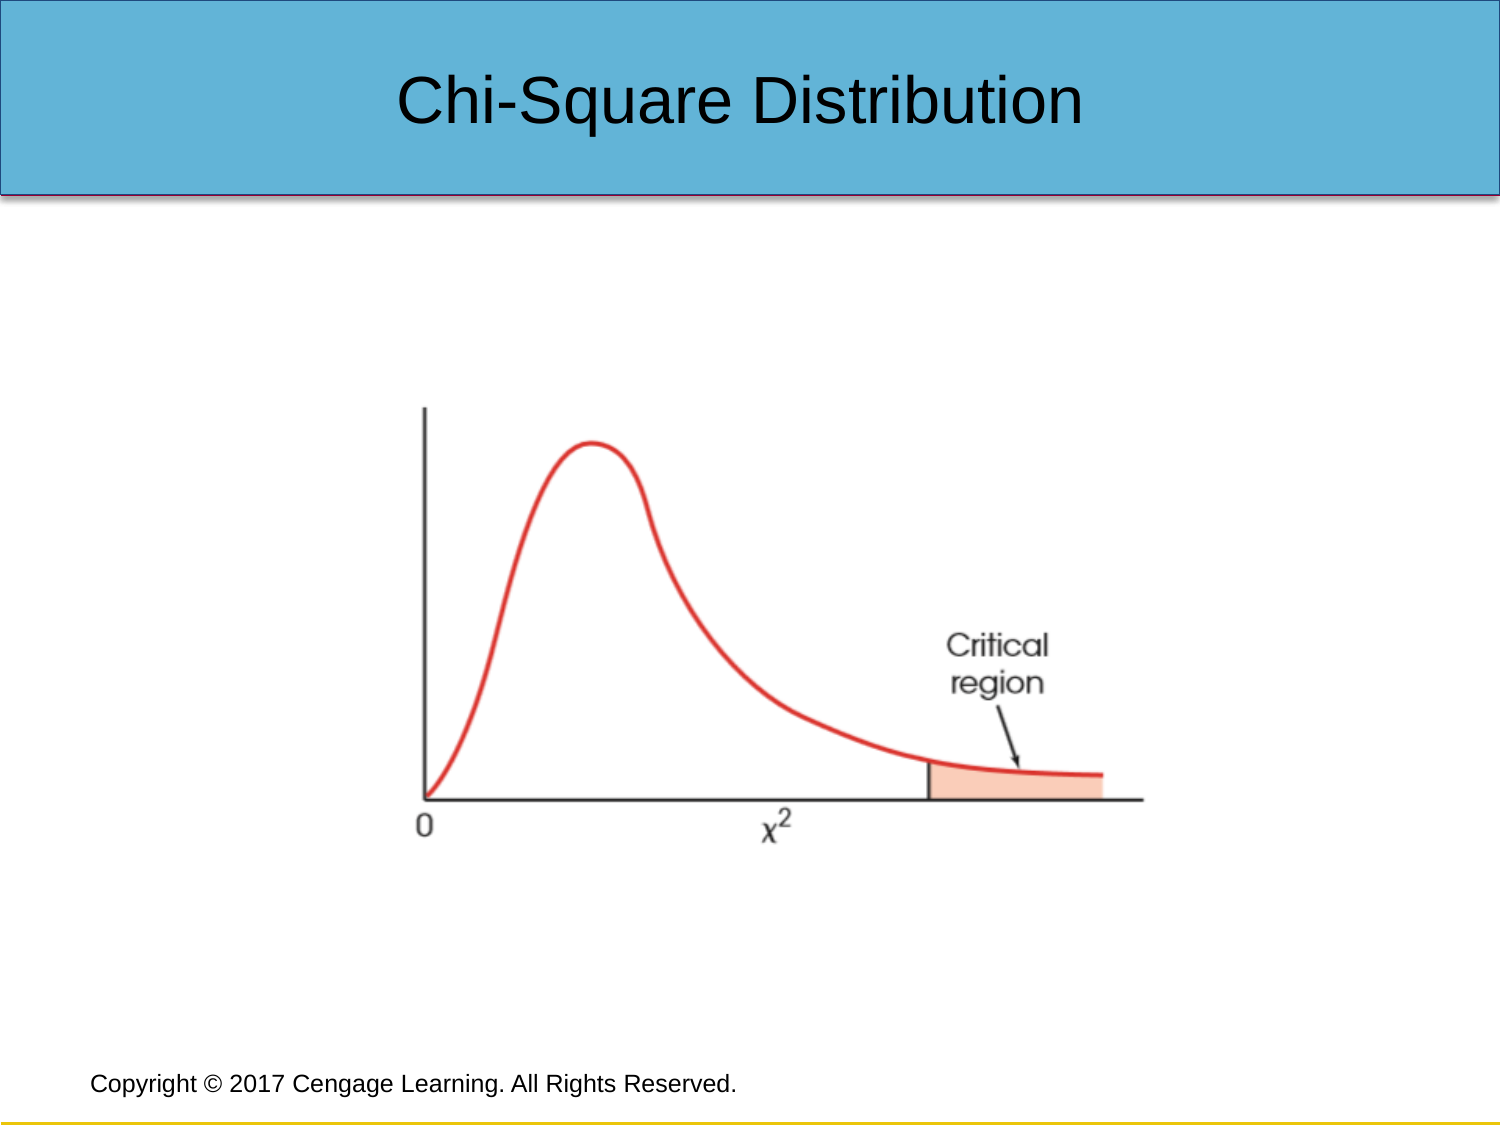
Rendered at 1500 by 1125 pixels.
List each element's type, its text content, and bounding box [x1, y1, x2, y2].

title Chi-Square Distribution [0, 0, 1500, 195]
footer Copyright © 2017 Cengage Learning. All Rights Reserved. [75, 1052, 800, 1113]
picture [266, 378, 1334, 879]
